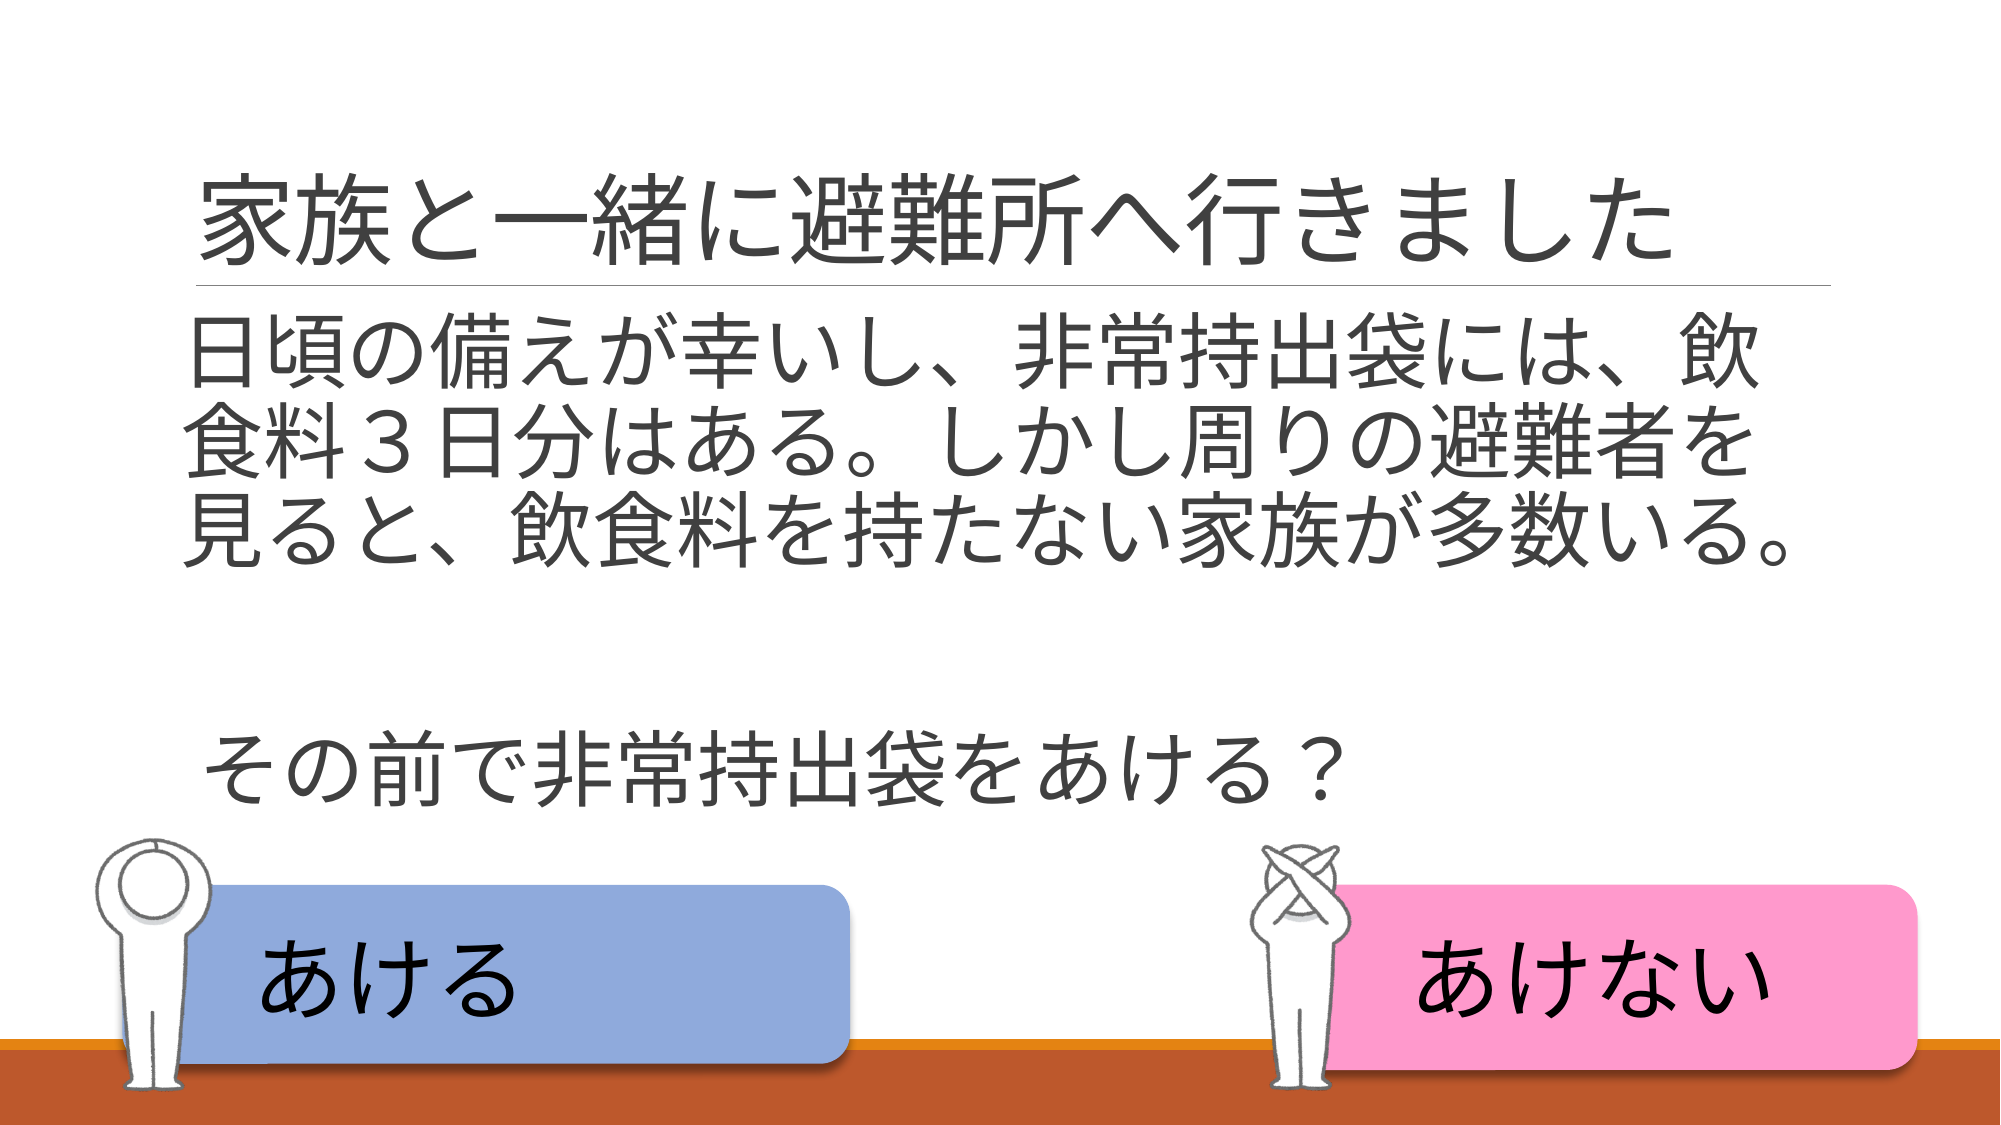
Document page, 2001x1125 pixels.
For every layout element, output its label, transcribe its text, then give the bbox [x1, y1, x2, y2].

text_box [1408, 883, 1919, 1072]
picture [56, 835, 251, 1095]
text_box あけない [1408, 914, 1844, 1039]
text_box あける [261, 914, 727, 1039]
picture [1204, 835, 1401, 1093]
text_box [261, 883, 852, 1066]
title 家族と一緒に避難所へ行きました [180, 47, 1830, 285]
list 日頃の備えが幸いし、非常持出袋には、飲食料３日分はある。しかし周りの避難者を見ると、飲食料を持たない家族が多数いる。 その前で非常持出袋をあける？ [180, 302, 1830, 963]
